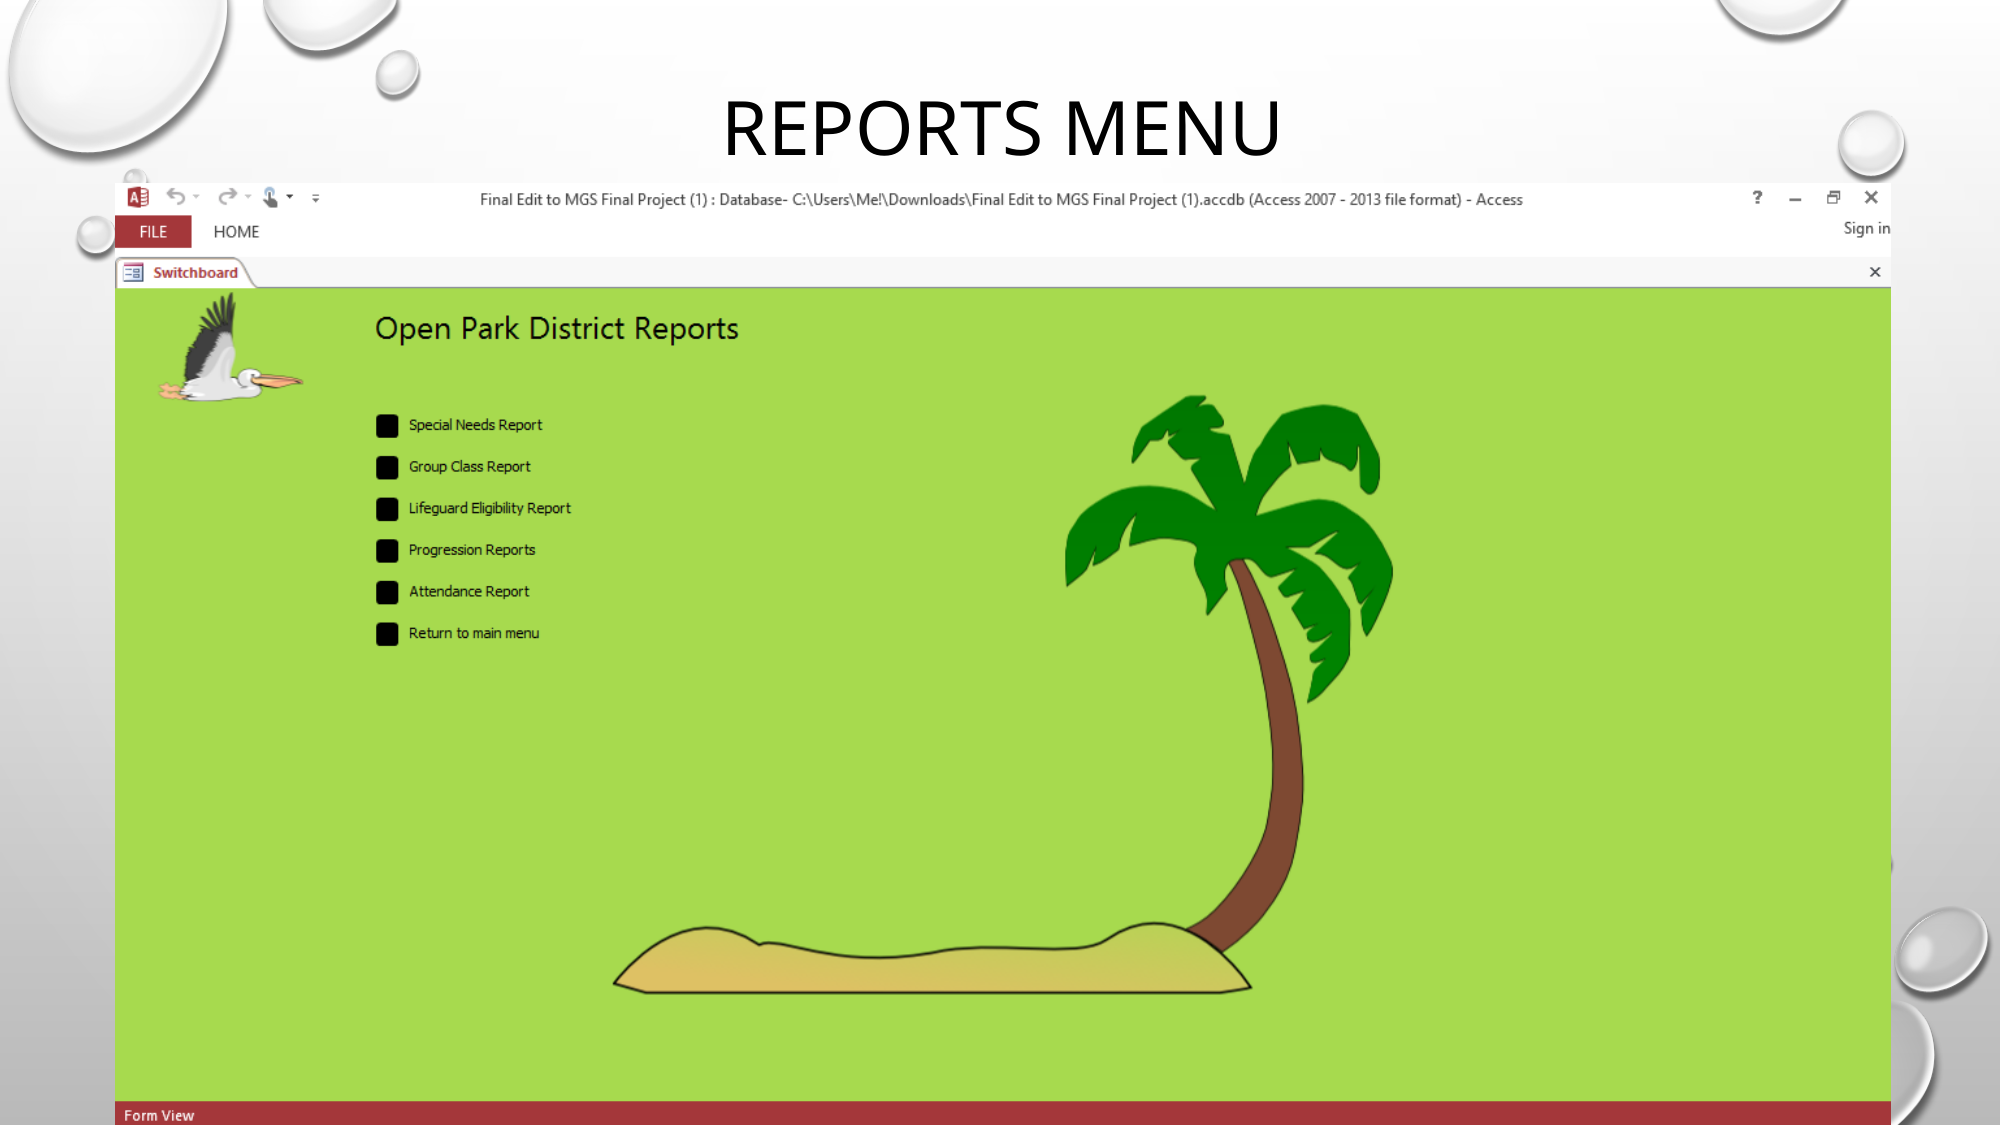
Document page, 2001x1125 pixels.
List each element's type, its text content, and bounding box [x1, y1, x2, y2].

title Reports menu [152, 0, 1854, 181]
picture [0, 0, 2000, 1125]
